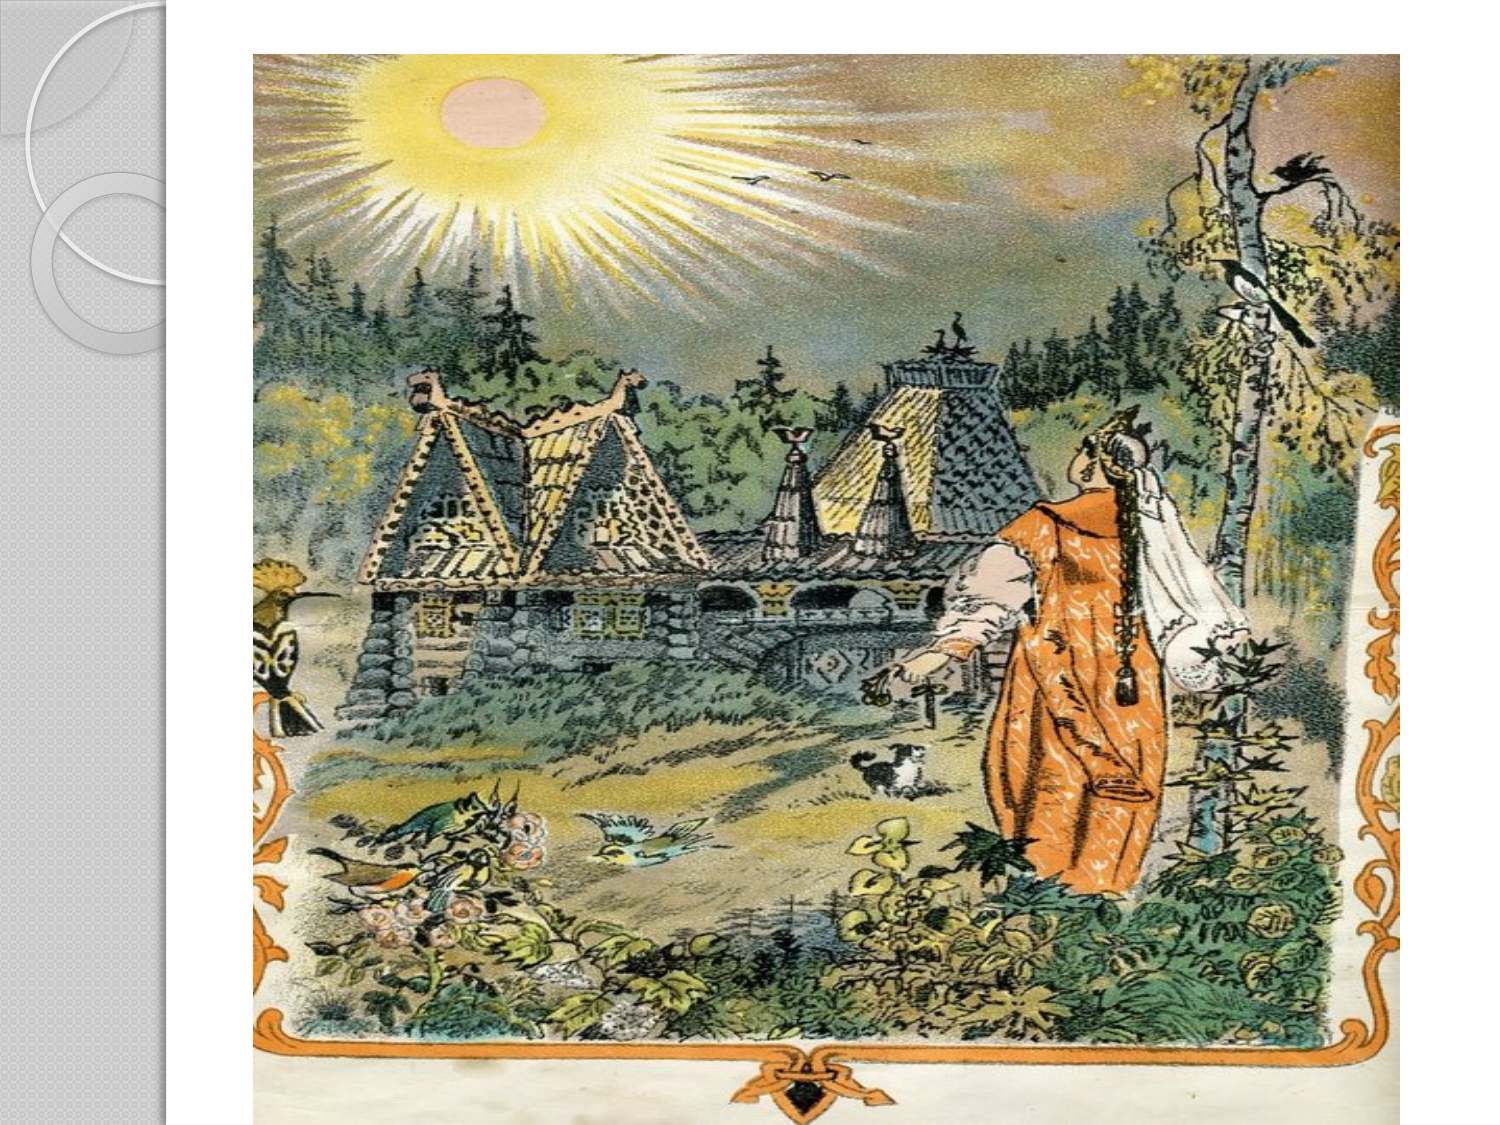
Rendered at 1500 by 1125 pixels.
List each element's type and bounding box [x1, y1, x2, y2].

picture [253, 54, 1400, 1125]
